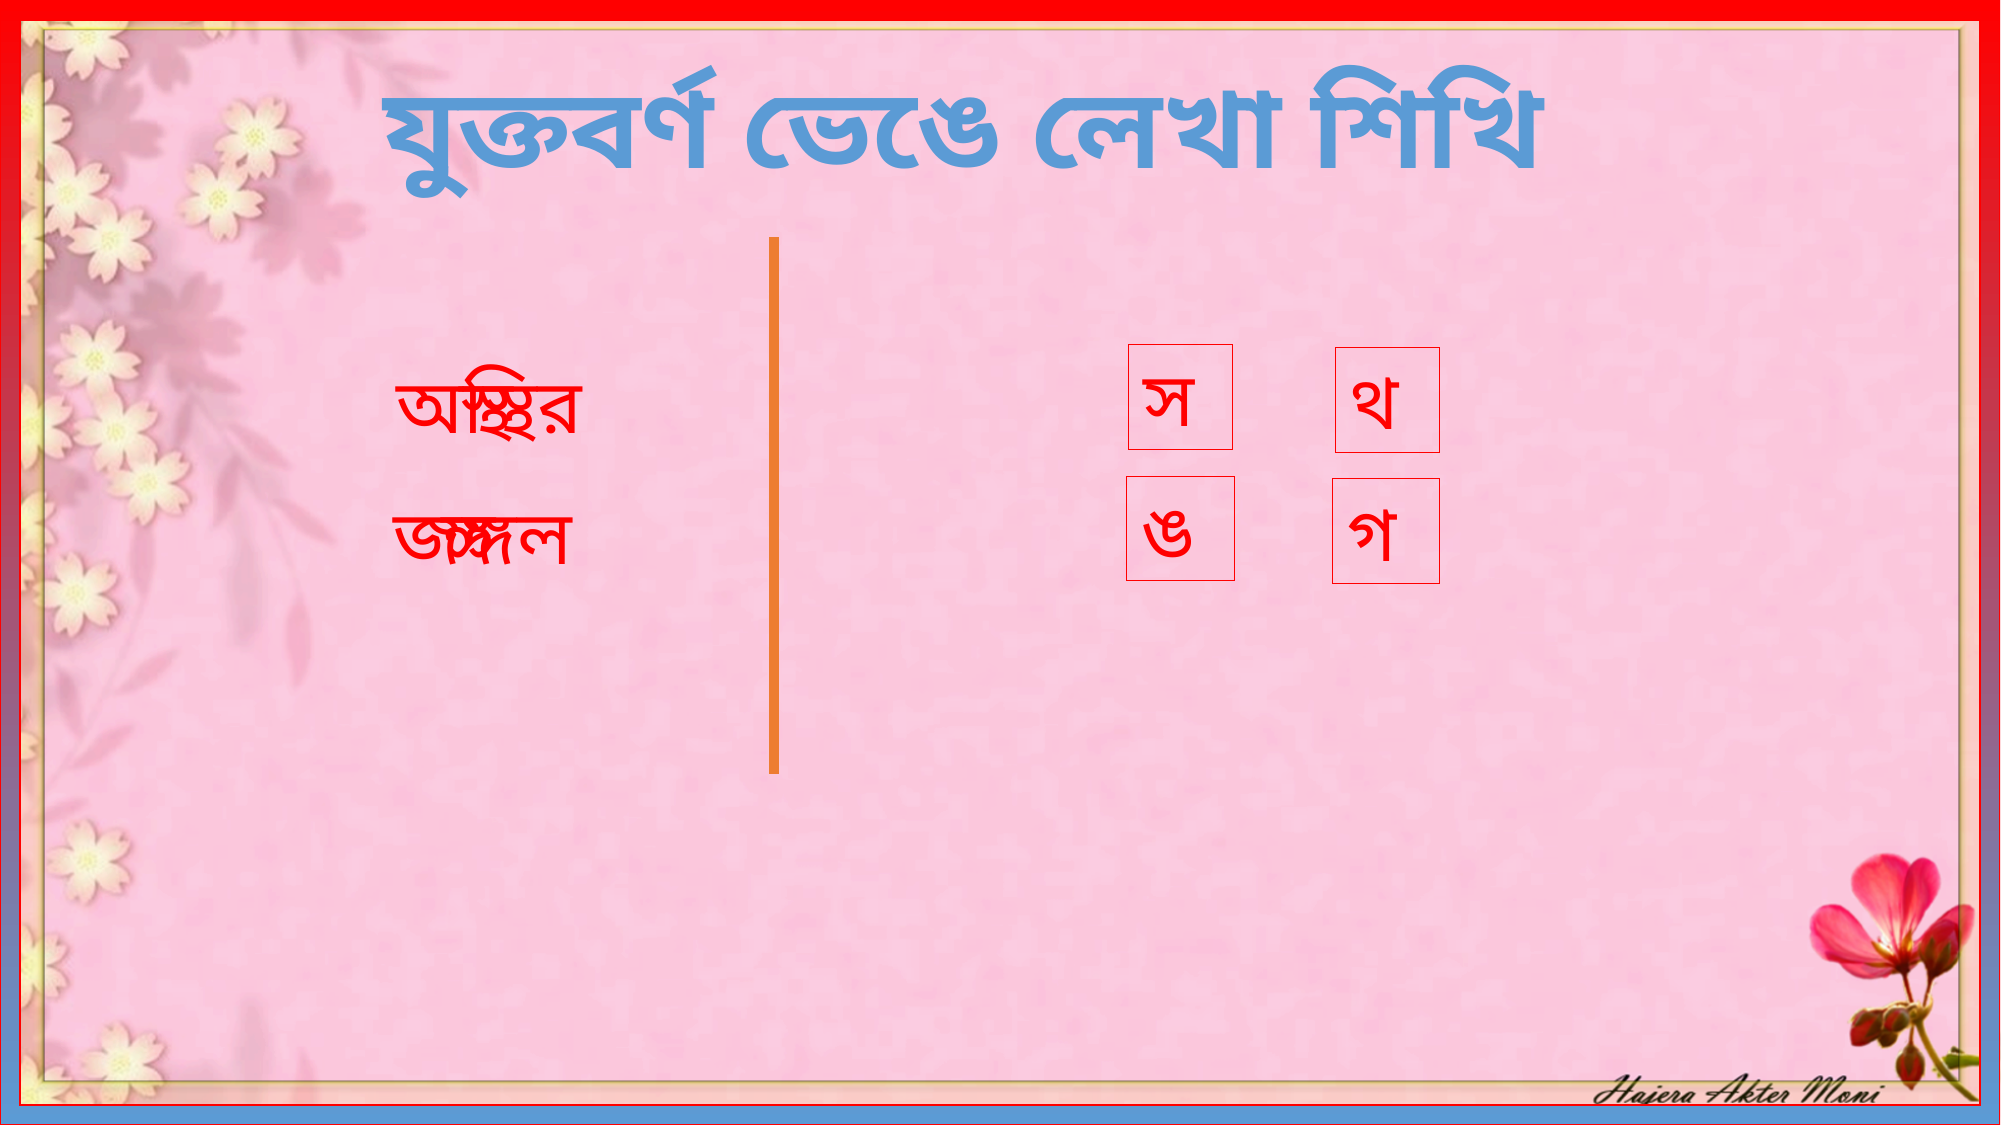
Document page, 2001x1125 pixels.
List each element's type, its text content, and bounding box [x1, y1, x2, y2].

text_box ঙ [1126, 476, 1235, 581]
text_box যুক্তবর্ণ ভেঙে লেখা শিখি [368, 48, 1588, 198]
text_box থ [1335, 347, 1440, 453]
text_box স্থ [444, 350, 537, 456]
text_box গ [1332, 478, 1440, 584]
text_box ঙ্গ [426, 482, 519, 588]
text_box জঙ্গল [379, 482, 426, 588]
text_box অস্থির [381, 350, 444, 456]
text_box অস্থির [537, 350, 702, 456]
picture [21, 21, 1979, 1104]
text_box স [1128, 344, 1233, 450]
text_box জঙ্গল [519, 482, 700, 588]
